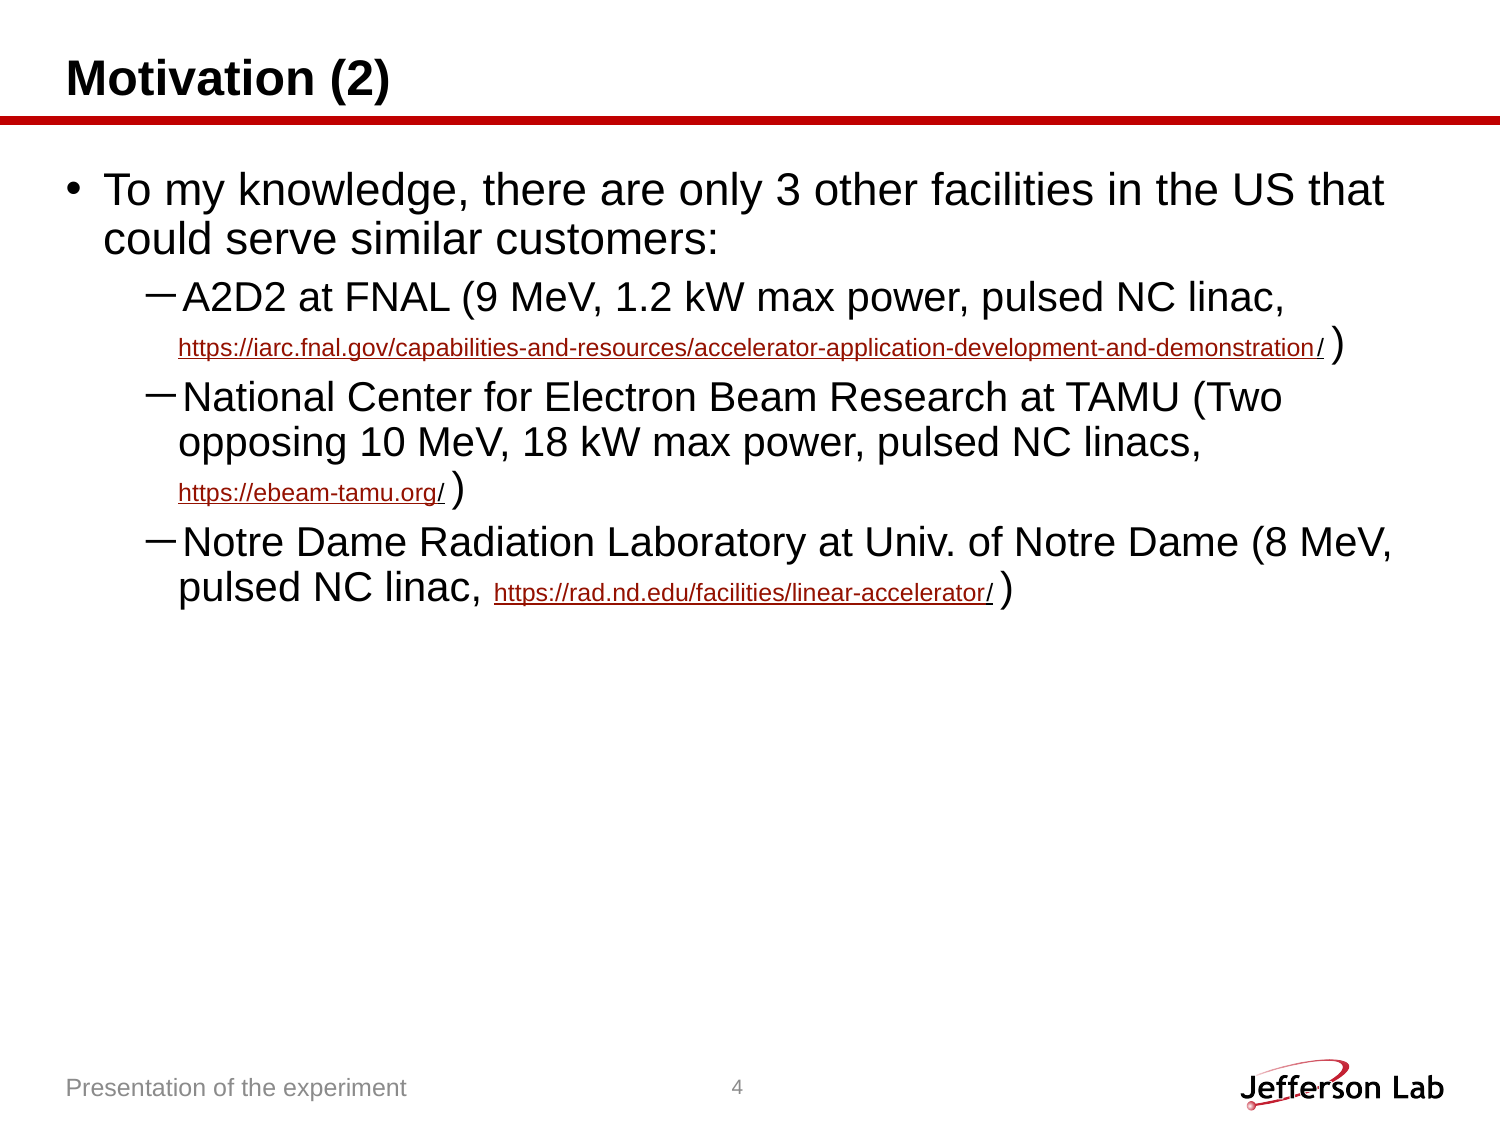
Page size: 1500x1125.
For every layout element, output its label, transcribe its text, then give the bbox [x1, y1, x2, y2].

footer Presentation of the experiment [50, 1060, 694, 1112]
picture [1238, 1051, 1457, 1122]
slide_number 4 [693, 1060, 782, 1111]
title Motivation (2) [50, 39, 1440, 120]
list To my knowledge, there are only 3 other facilities in the US that could serve similar customers: A2D2 at FNAL (9 MeV, 1.2 kW max power, pulsed NC linac, https://iarc.fnal.gov/capabilities-and-resources/accelerator-application-development-and-demonstration/ ) National Center for Electron Beam Research at TAMU (Two opposing 10 MeV, 18 kW max power, pulsed NC linacs, https://ebeam-tamu.org/ ) Notre Dame Radiation Laboratory at Univ. of Notre Dame (8 MeV, pulsed NC linac, https://rad.nd.edu/facilities/linear-accelerator/ ) [50, 158, 1440, 1042]
